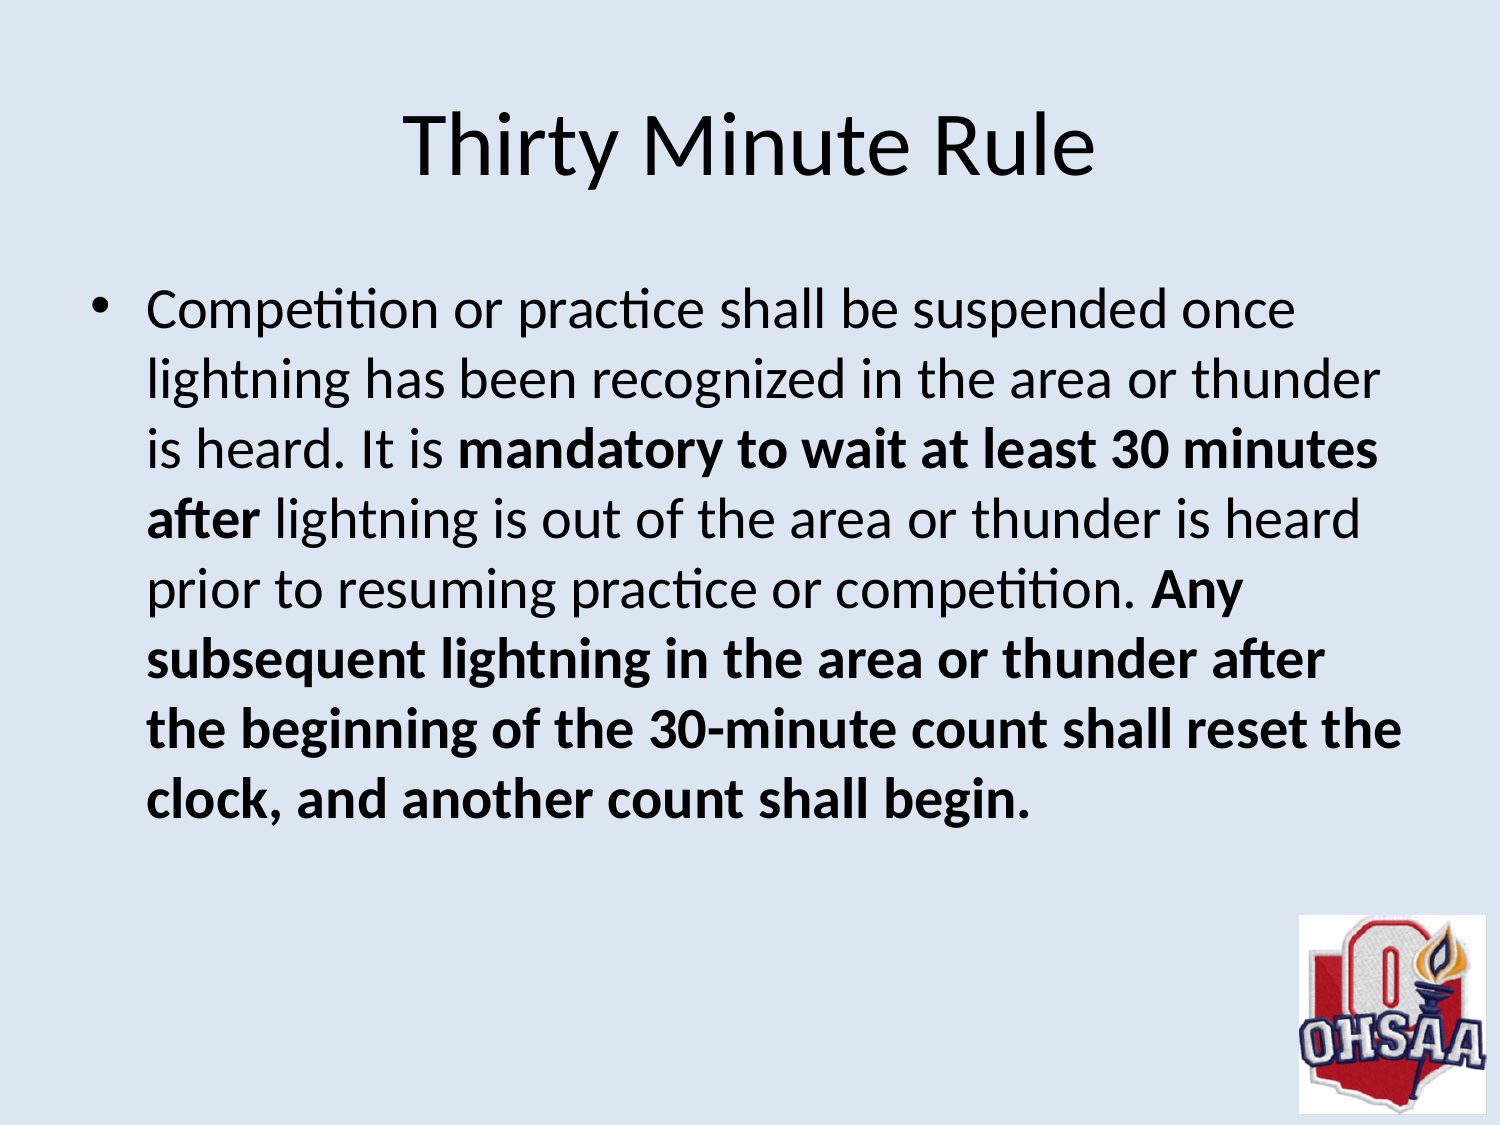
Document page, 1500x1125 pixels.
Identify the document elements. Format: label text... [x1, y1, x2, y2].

title Thirty Minute Rule [75, 45, 1425, 233]
list Competition or practice shall be suspended once lightning has been recognized in the area or thunder is heard. It is mandatory to wait at least 30 minutes after lightning is out of the area or thunder is heard prior to resuming practice or competition. Any subsequent lightning in the area or thunder after the beginning of the 30-minute count shall reset the clock, and another count shall begin. [75, 262, 1425, 1005]
picture [1299, 915, 1487, 1115]
